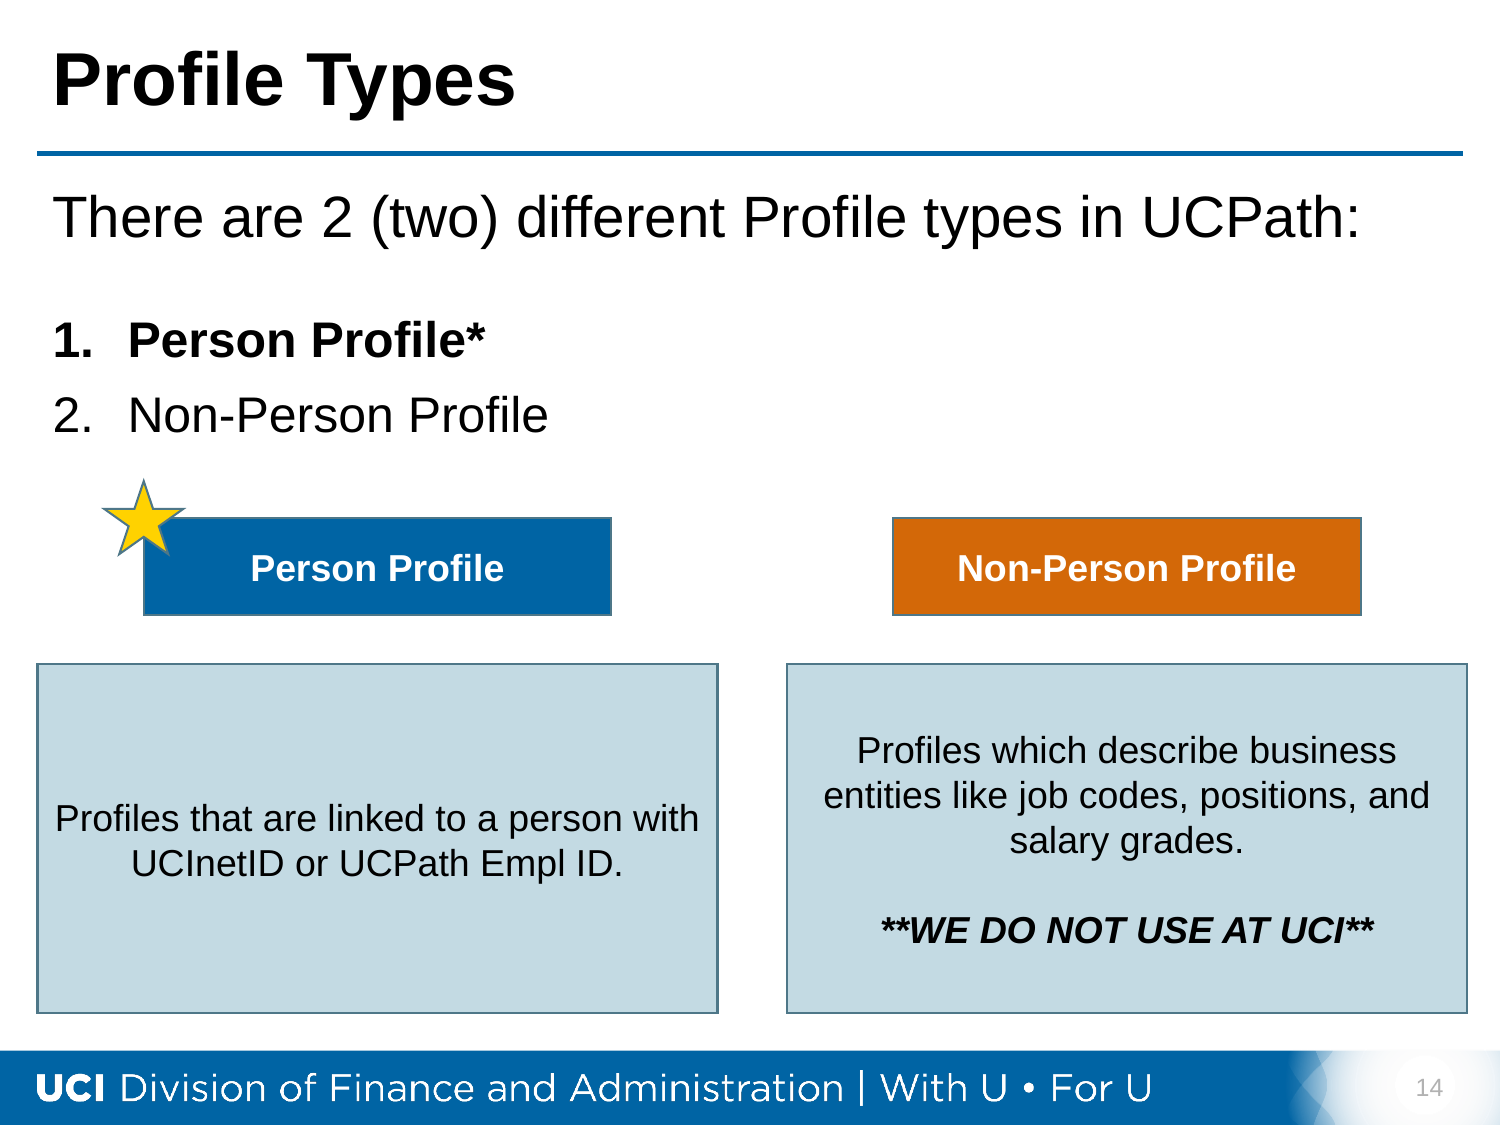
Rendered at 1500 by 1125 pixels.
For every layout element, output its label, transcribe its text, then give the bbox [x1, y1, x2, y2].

text_box Profiles which describe business entities like job codes, positions, and salary grades. **WE DO NOT USE AT UCI** [786, 663, 1468, 1014]
text_box Person Profile [143, 517, 612, 616]
text_box [100, 477, 187, 557]
slide_number 14 [1121, 1056, 1459, 1116]
text_box Non-Person Profile [892, 517, 1362, 616]
text_box Profiles that are linked to a person with UCInetID or UCPath Empl ID. [36, 663, 719, 1014]
picture [1275, 1049, 1500, 1125]
list There are 2 (two) different Profile types in UCPath: Person Profile* Non-Person Profile [37, 179, 1463, 1014]
picture [37, 1070, 1121, 1106]
title Profile Types [37, 7, 1463, 156]
